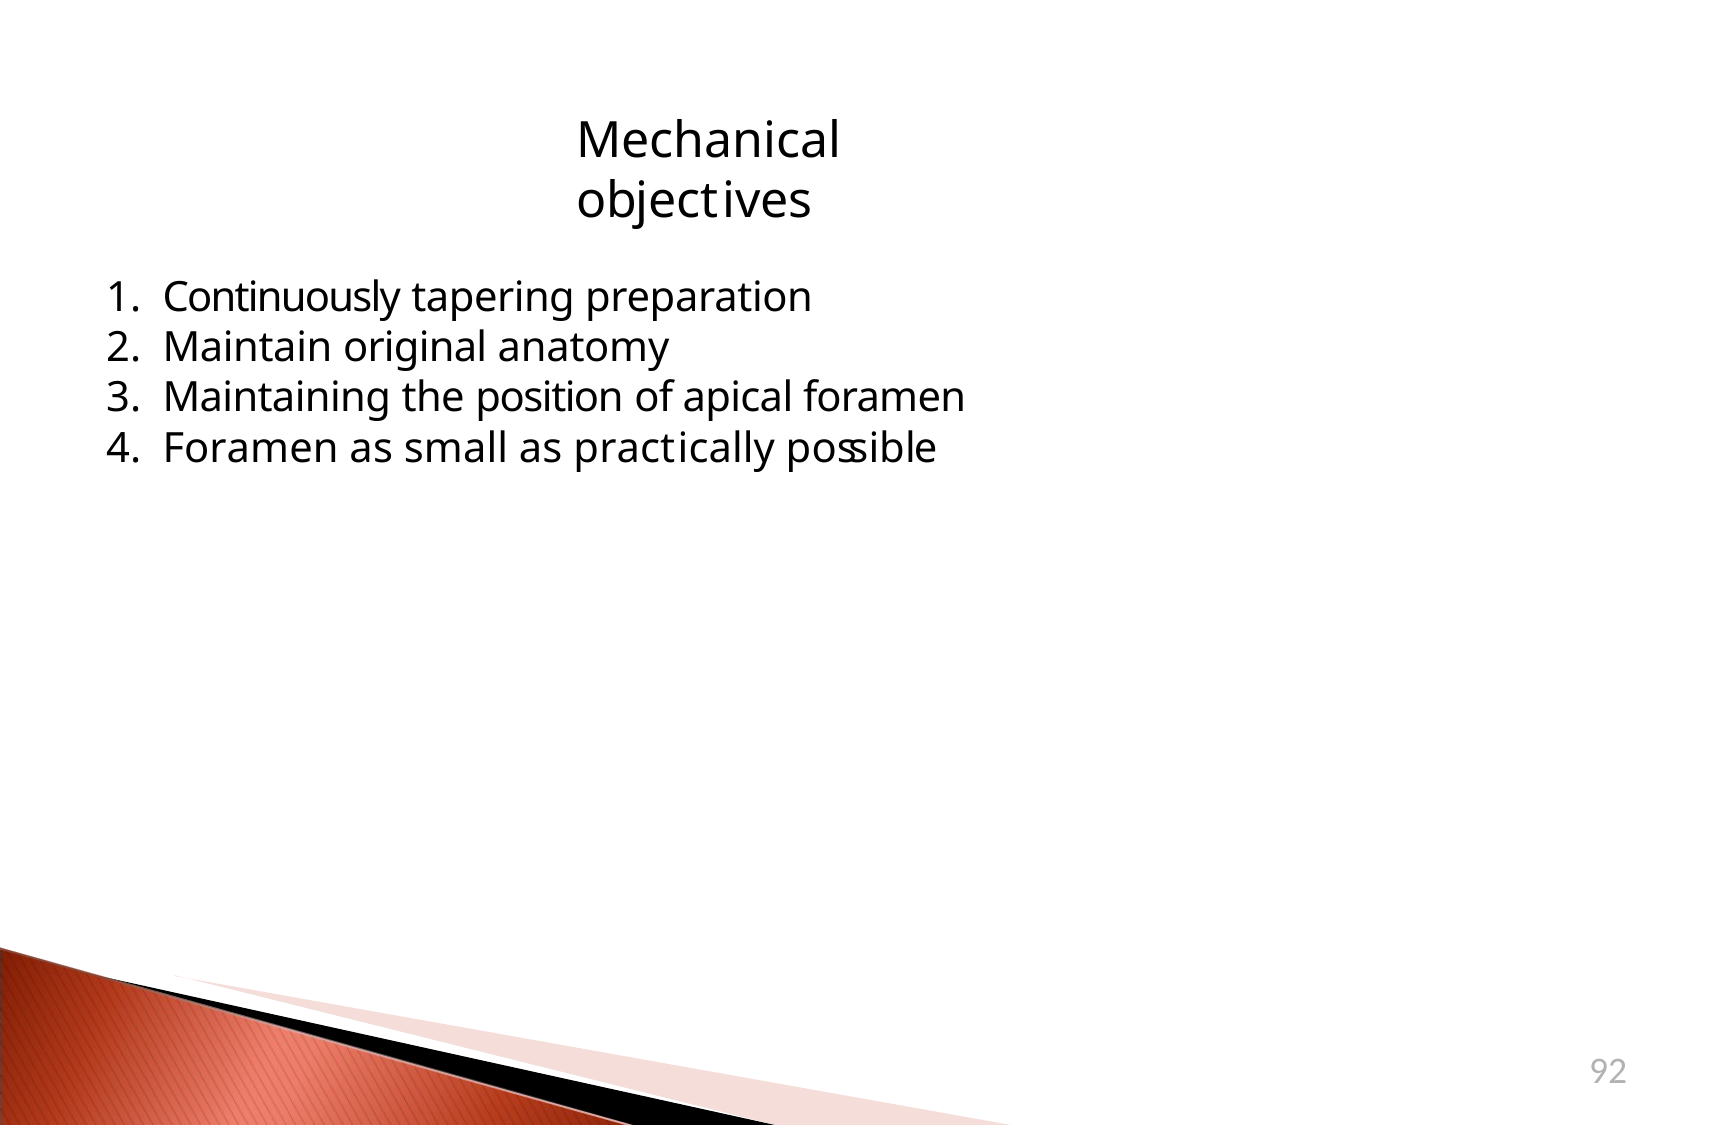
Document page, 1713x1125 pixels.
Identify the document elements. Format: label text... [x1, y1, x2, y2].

title Mechanical objectives [574, 105, 1089, 296]
slide_number 92 [1233, 1046, 1628, 1092]
text_box Continuously tapering preparation Maintain original anatomy Maintaining the position of apical foramen Foramen as small as practically possible [104, 268, 1014, 471]
picture [0, 946, 638, 1125]
